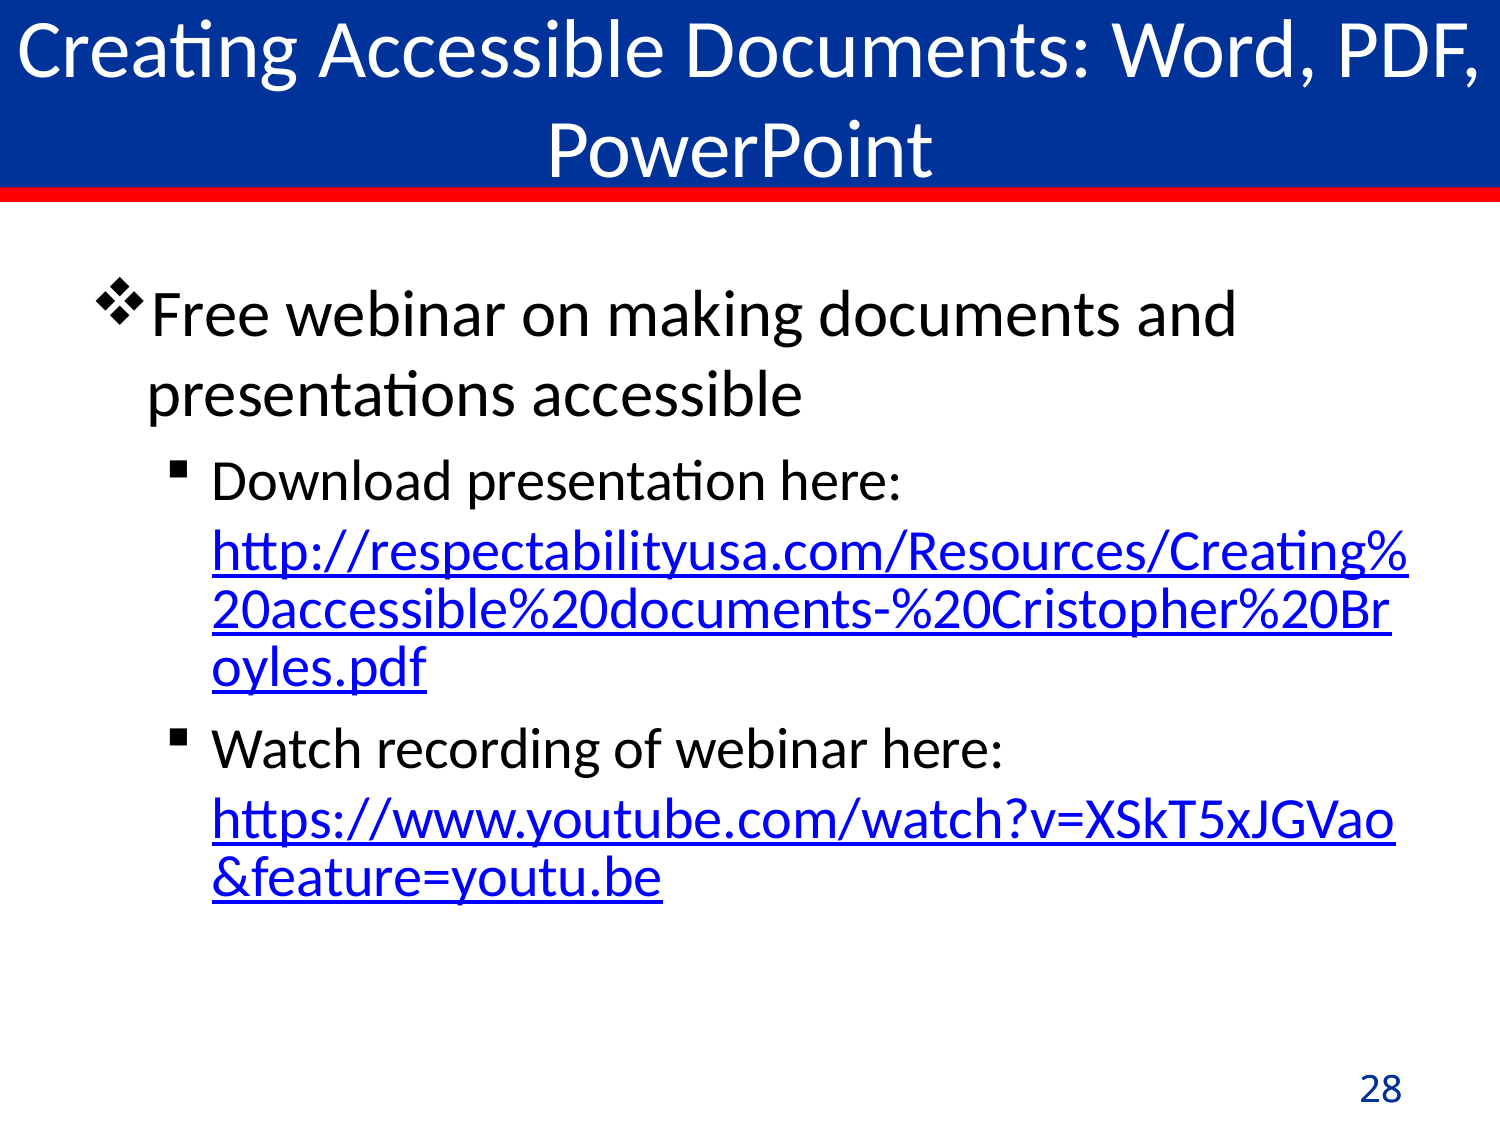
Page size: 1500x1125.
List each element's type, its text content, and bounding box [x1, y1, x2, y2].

list Free webinar on making documents and presentations accessible Download presentation here: http://respectabilityusa.com/Resources/Creating%20accessible%20documents-%20Cristopher%20Broyles.pdf Watch recording of webinar here: https://www.youtube.com/watch?v=XSkT5xJGVao&feature=youtu.be [75, 262, 1425, 1005]
title Creating Accessible Documents: Word, PDF, PowerPoint [0, 0, 1500, 188]
